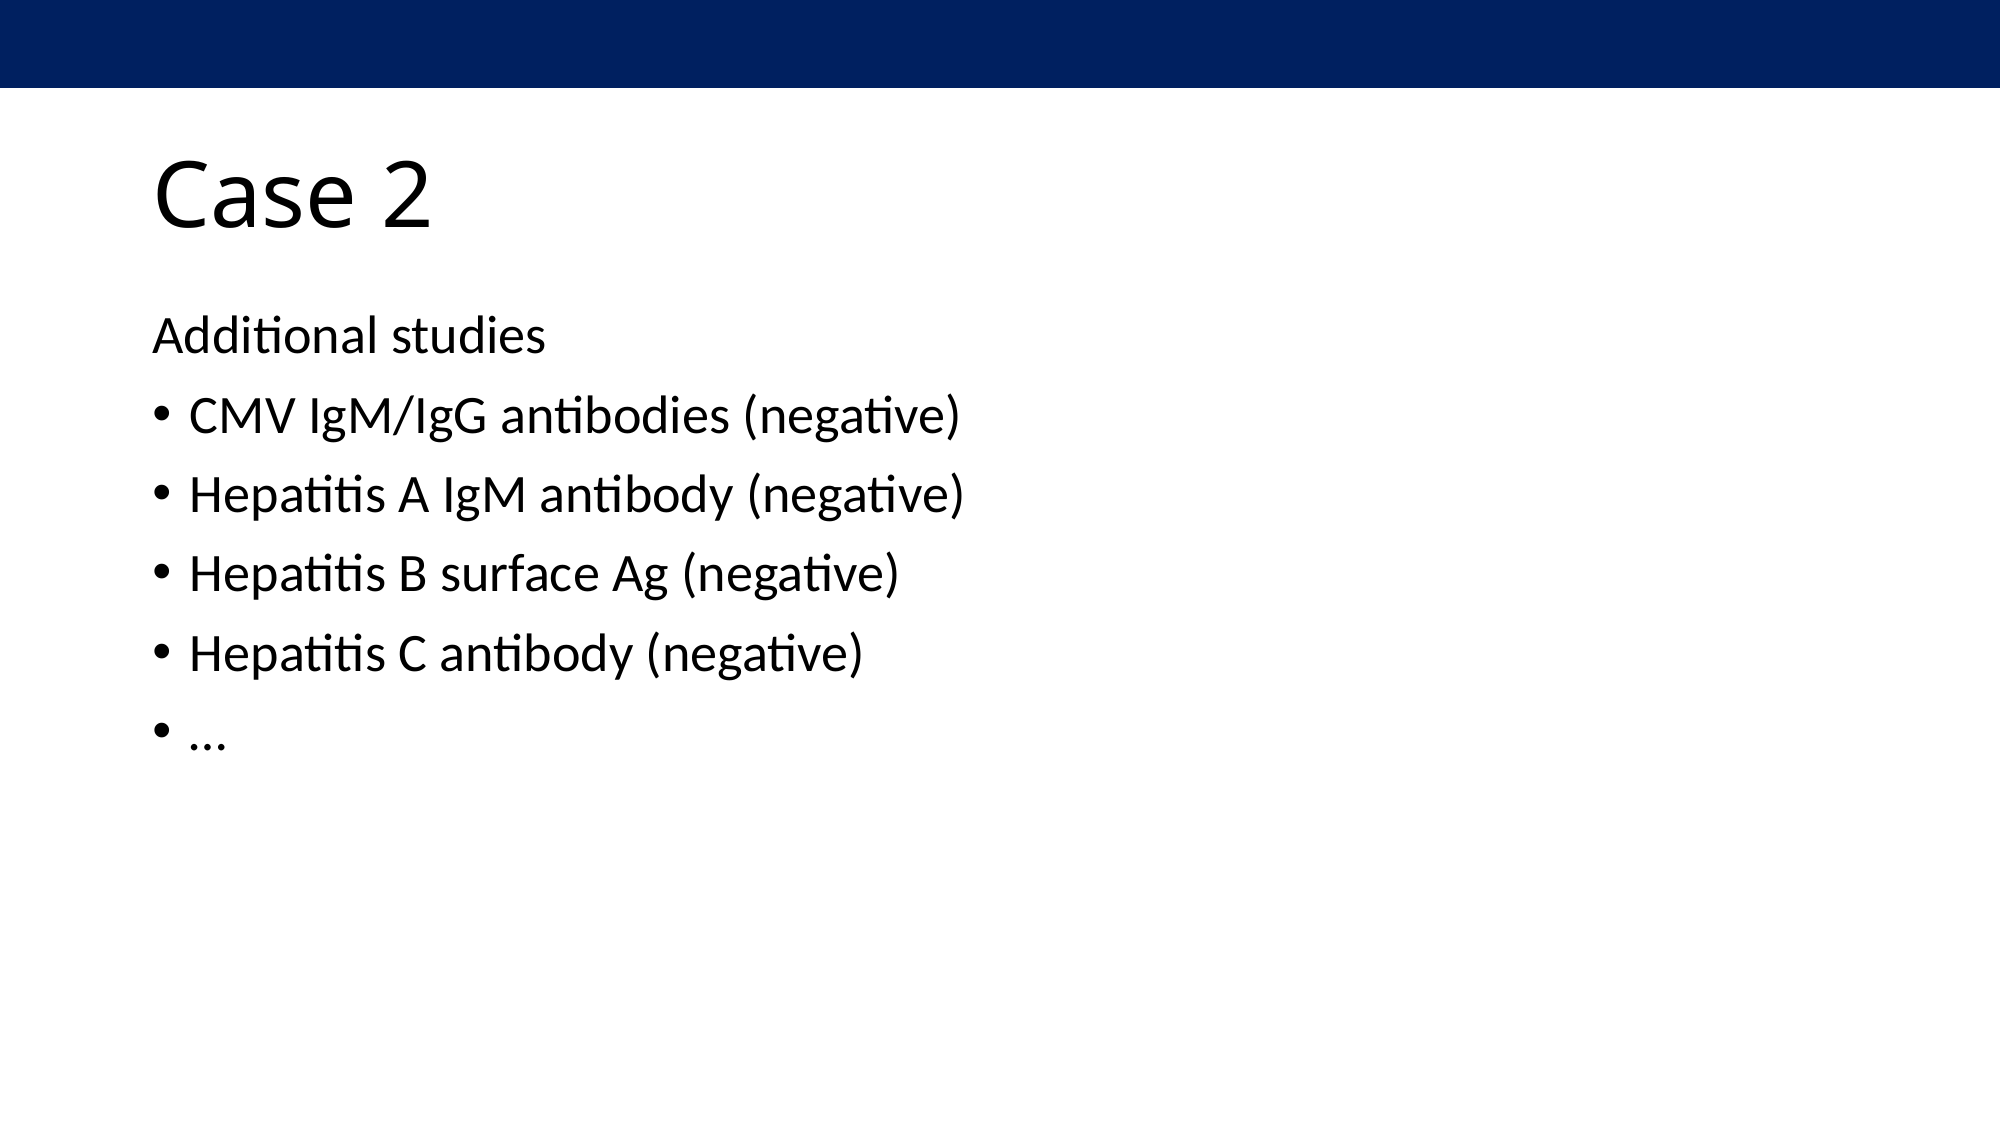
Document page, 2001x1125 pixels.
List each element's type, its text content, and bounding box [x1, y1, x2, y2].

title Case 2 [137, 117, 1863, 278]
list Additional studies CMV IgM/IgG antibodies (negative) Hepatitis A IgM antibody (negative) Hepatitis B surface Ag (negative) Hepatitis C antibody (negative) … [137, 299, 1863, 1014]
